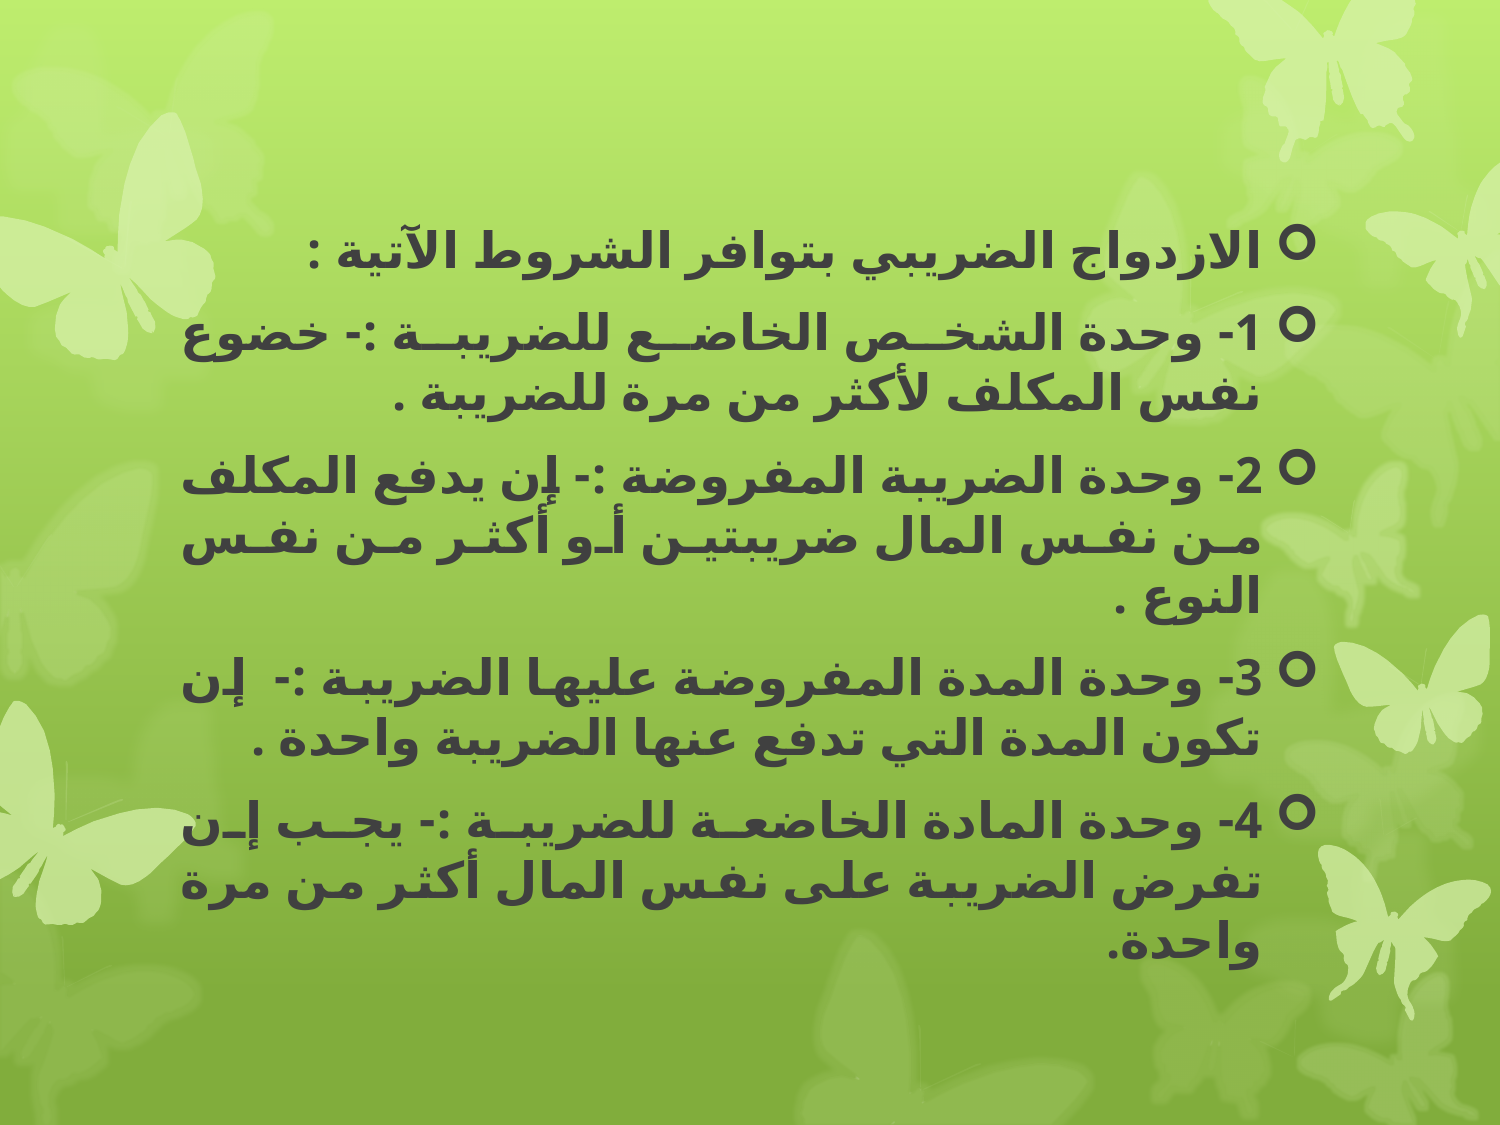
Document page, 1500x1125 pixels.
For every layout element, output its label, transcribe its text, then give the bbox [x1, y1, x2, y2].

list الازدواج الضريبي بتوافر الشروط الآتية : 1- وحدة الشخص الخاضع للضريبة :- خضوع نفس المكلف لأكثر من مرة للضريبة . 2- وحدة الضريبة المفروضة :- إن يدفع المكلف من نفس المال ضريبتين أو أكثر من نفس النوع . 3- وحدة المدة المفروضة عليها الضريبة :- إن تكون المدة التي تدفع عنها الضريبة واحدة . 4- وحدة المادة الخاضعة للضريبة :- يجب إن تفرض الضريبة على نفس المال أكثر من مرة واحدة. [165, 296, 1335, 962]
